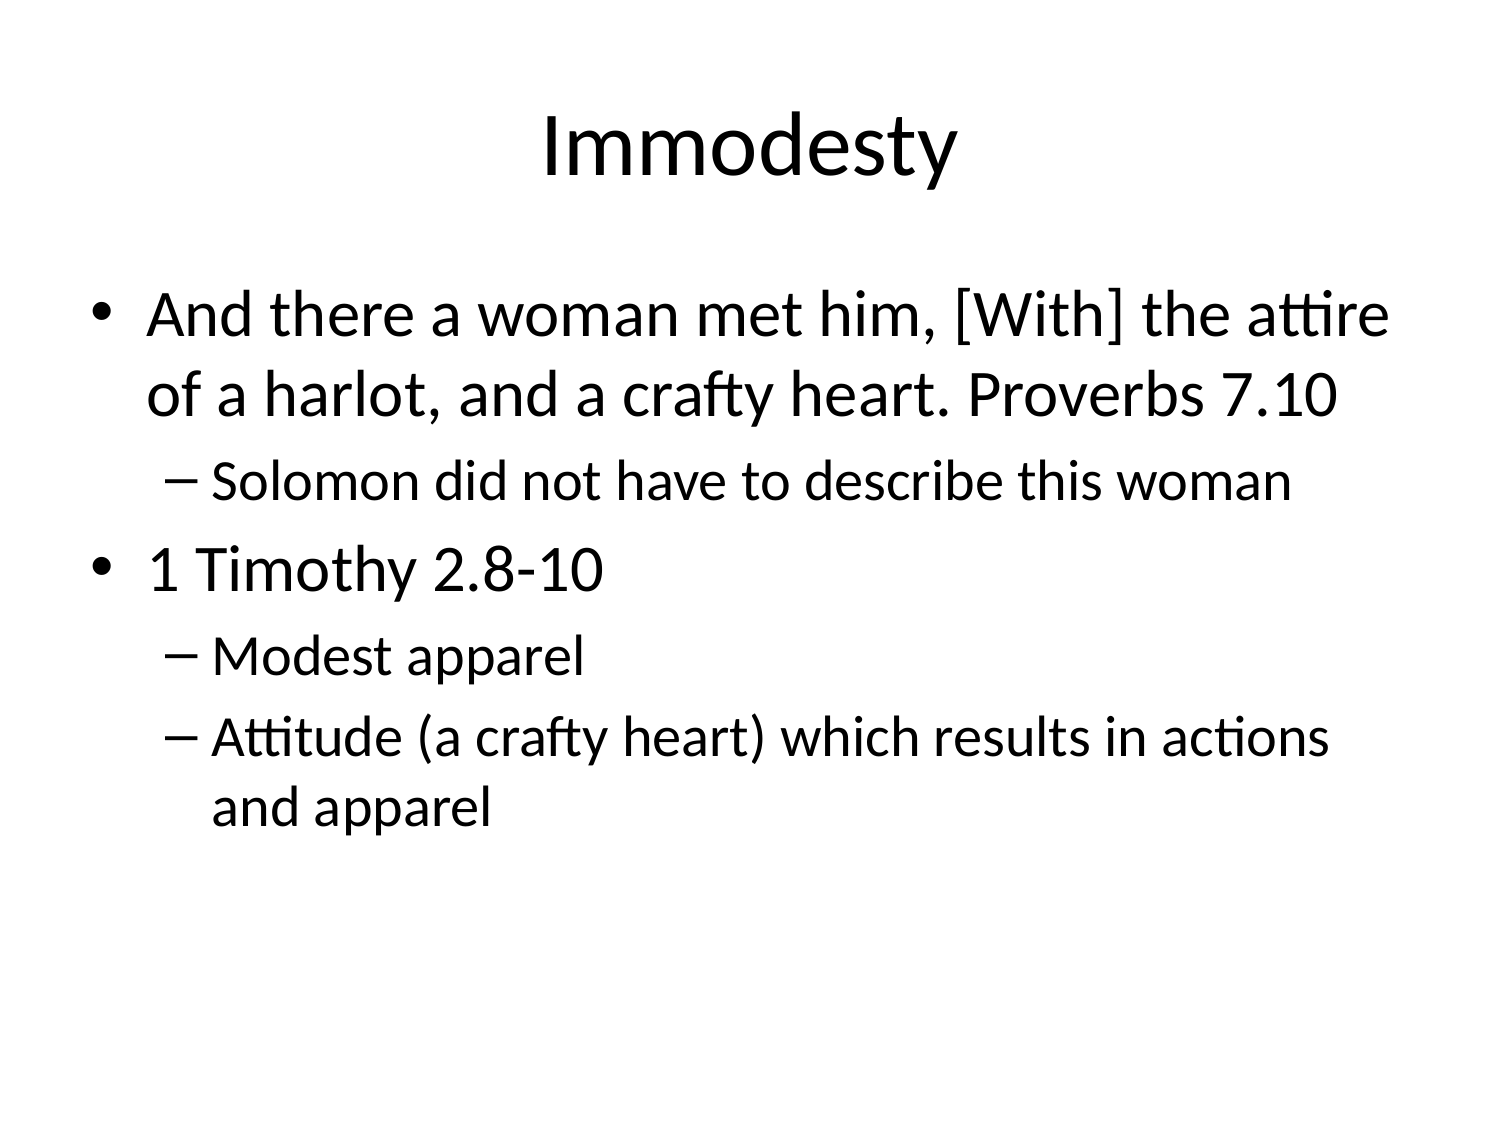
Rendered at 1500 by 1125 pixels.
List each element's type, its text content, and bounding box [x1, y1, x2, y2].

title Immodesty [75, 45, 1425, 233]
list And there a woman met him, [With] the attire of a harlot, and a crafty heart. Proverbs 7.10 Solomon did not have to describe this woman 1 Timothy 2.8-10 Modest apparel Attitude (a crafty heart) which results in actions and apparel [75, 262, 1425, 1005]
